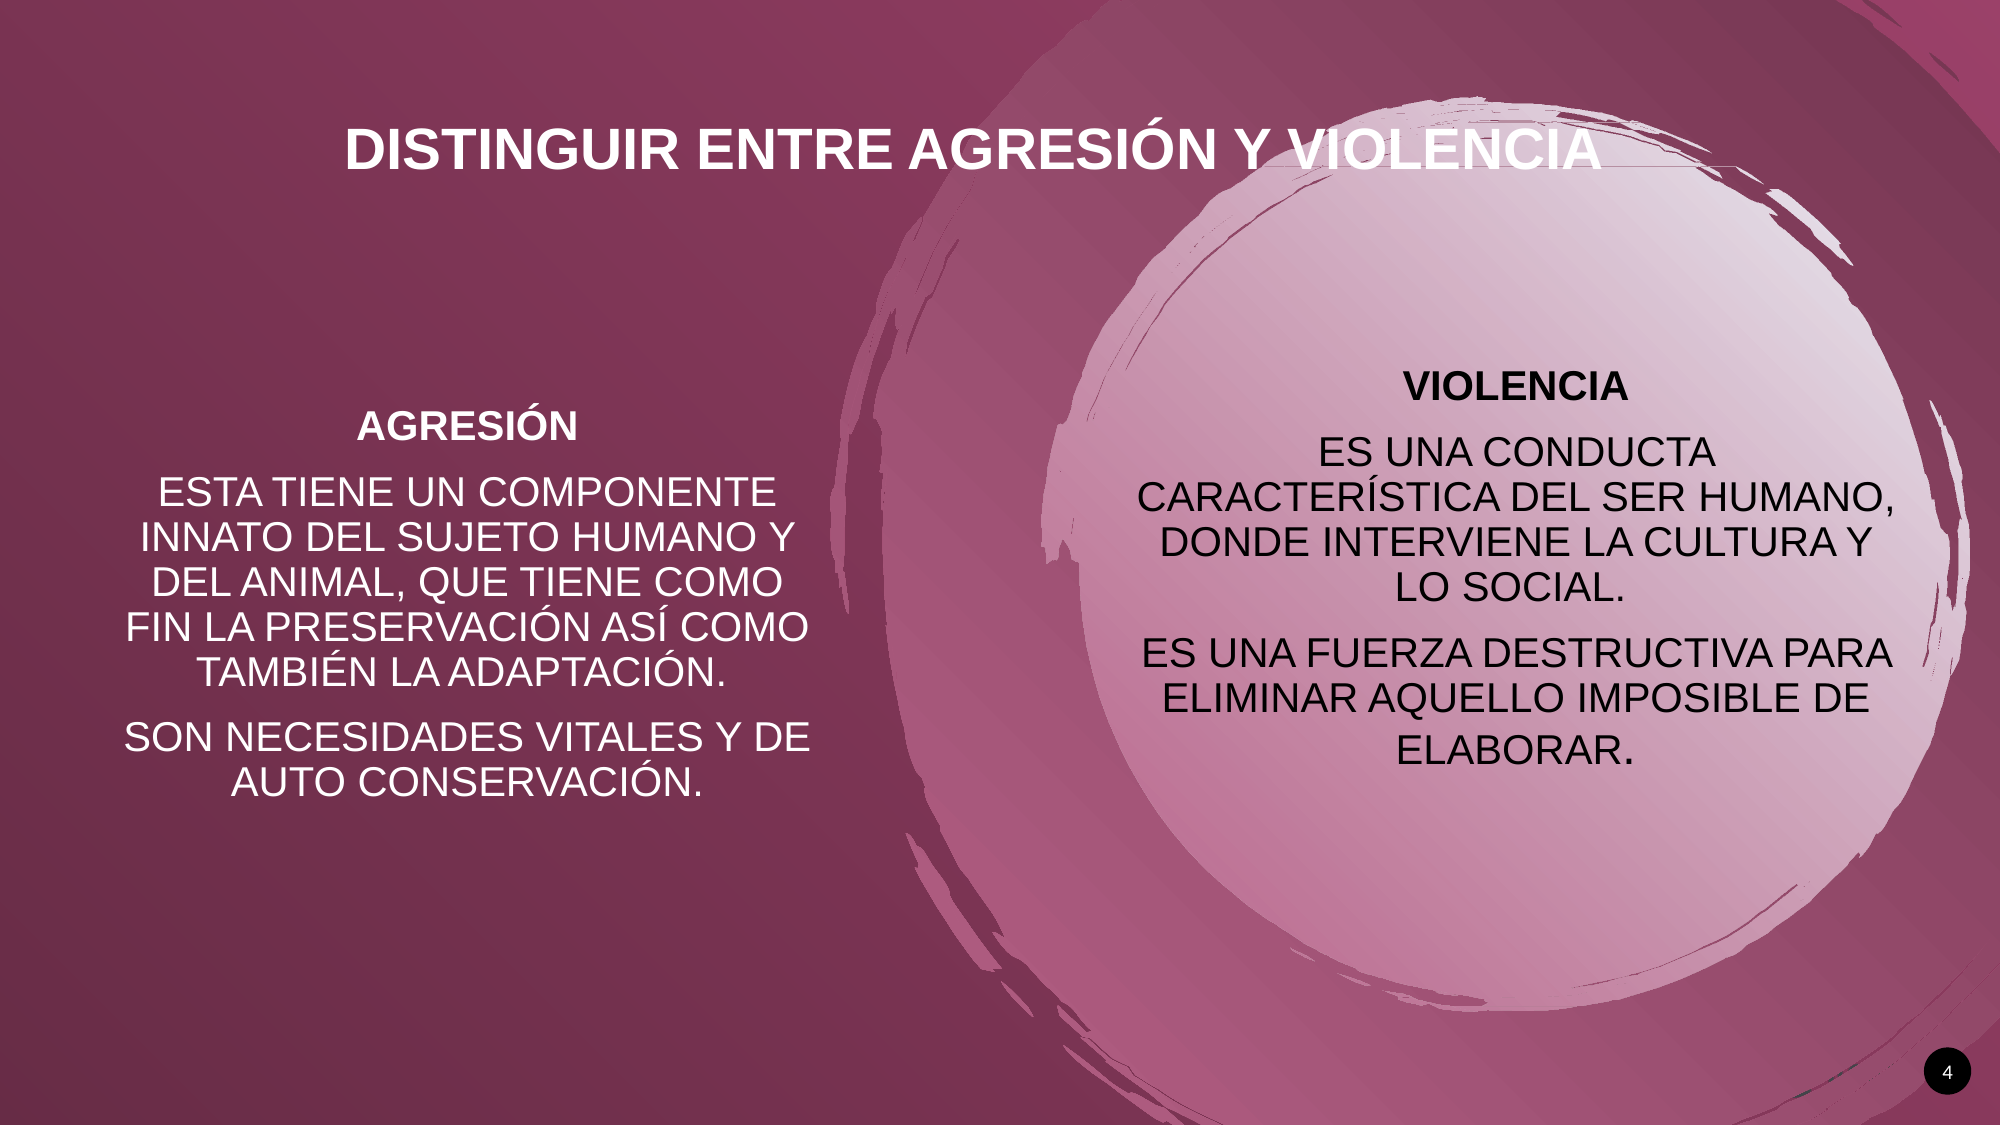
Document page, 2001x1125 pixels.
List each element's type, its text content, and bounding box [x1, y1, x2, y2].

slide_number 4 [1923, 1047, 1972, 1095]
text_box Distinguir ENTRE AGRESIÓN y VIOLENCIA [310, 119, 1639, 257]
text_box Violencia es una conducta característica del ser humano, donde interviene la cultura y lo social. Es una fuerza destructiva para eliminar aquello imposible de elaborar. [1135, 293, 1897, 907]
list Agresión esta tiene un componente innato del sujeto humano y del animal, que tiene como fin la preservación así como también la adaptación. Son necesidades vitales y de auto conservación. [119, 333, 816, 855]
